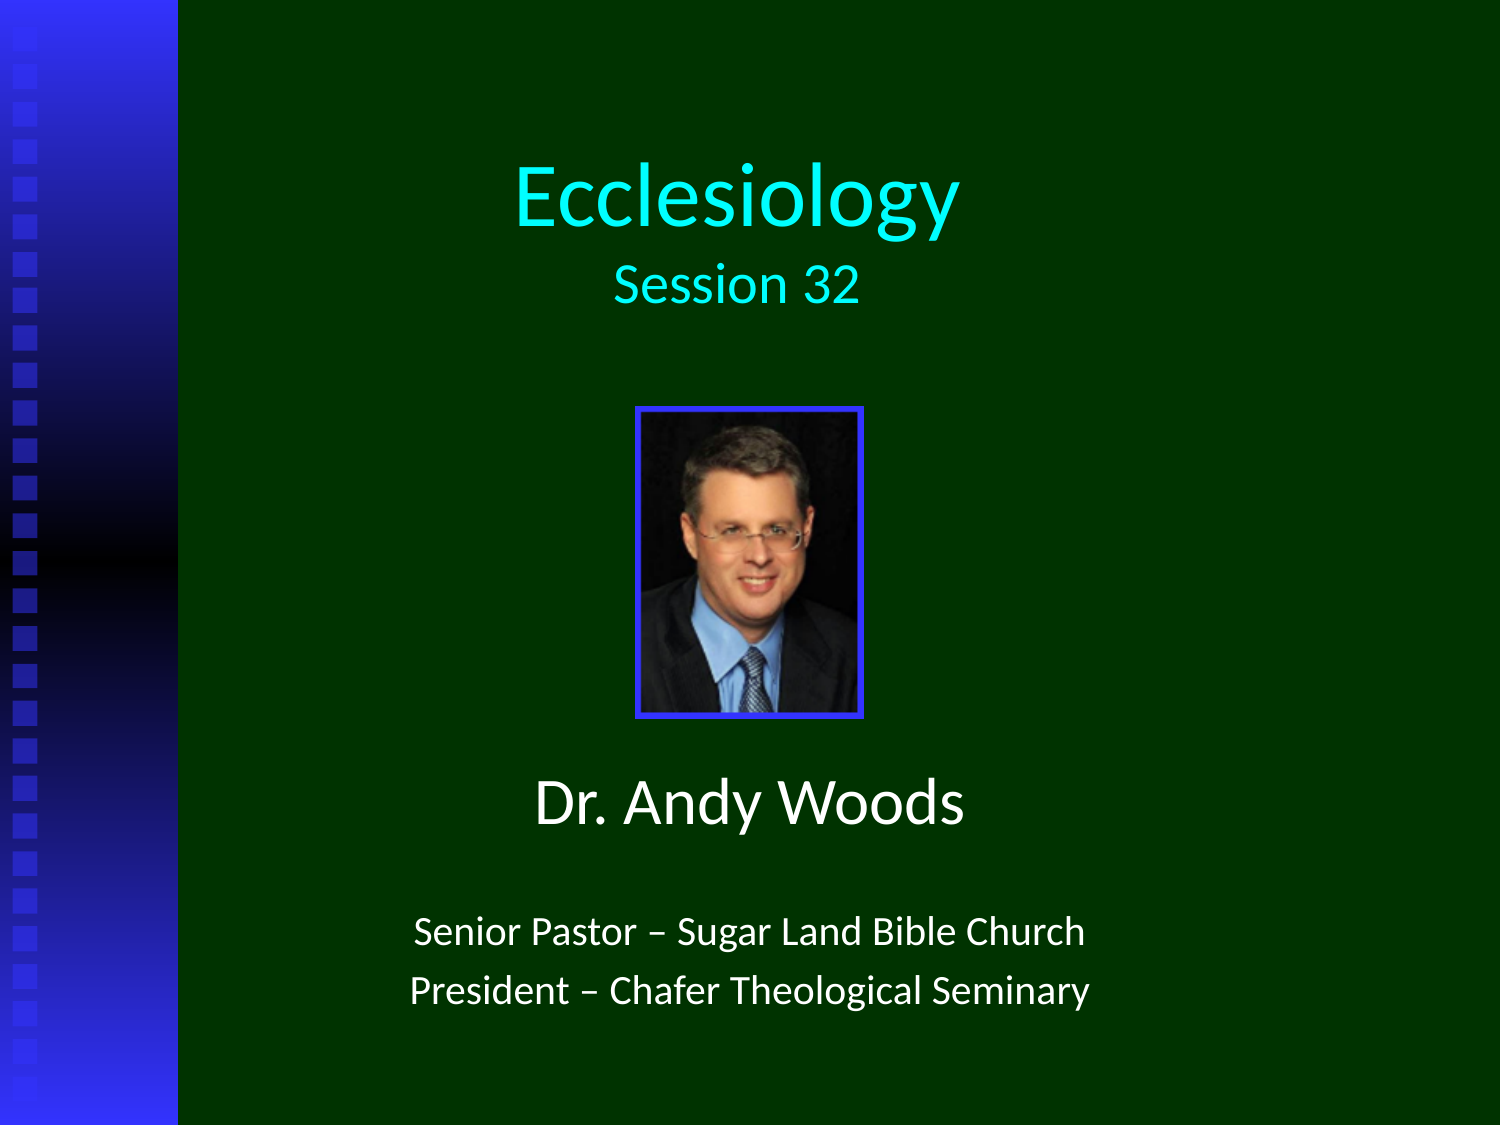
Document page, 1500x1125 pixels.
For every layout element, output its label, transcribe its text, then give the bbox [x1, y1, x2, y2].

text_box Dr. Andy Woods Senior Pastor – Sugar Land Bible Church President – Chafer Theological Seminary [137, 749, 1363, 1038]
text_box Ecclesiology Session 32 [487, 112, 988, 338]
picture [635, 406, 865, 719]
